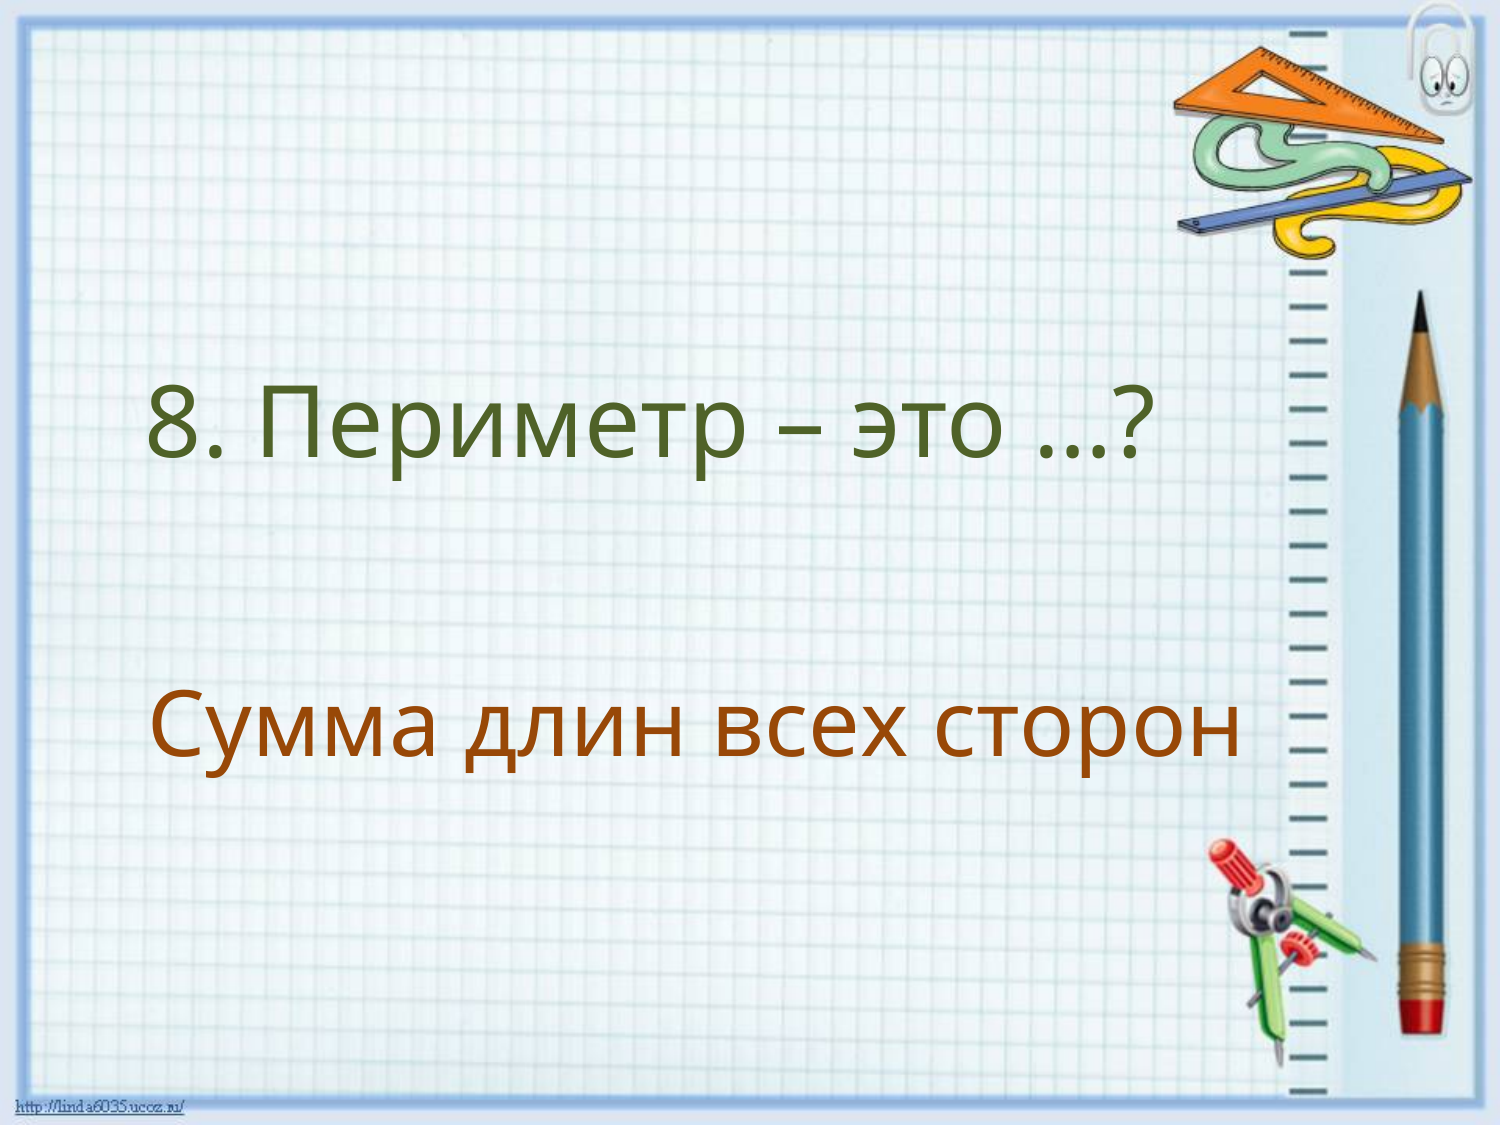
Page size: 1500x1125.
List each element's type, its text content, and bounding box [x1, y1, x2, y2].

text_box Сумма длин всех сторон [53, 656, 1341, 782]
picture [0, 0, 1500, 1125]
text_box 8. Периметр – это …? [0, 349, 1235, 485]
